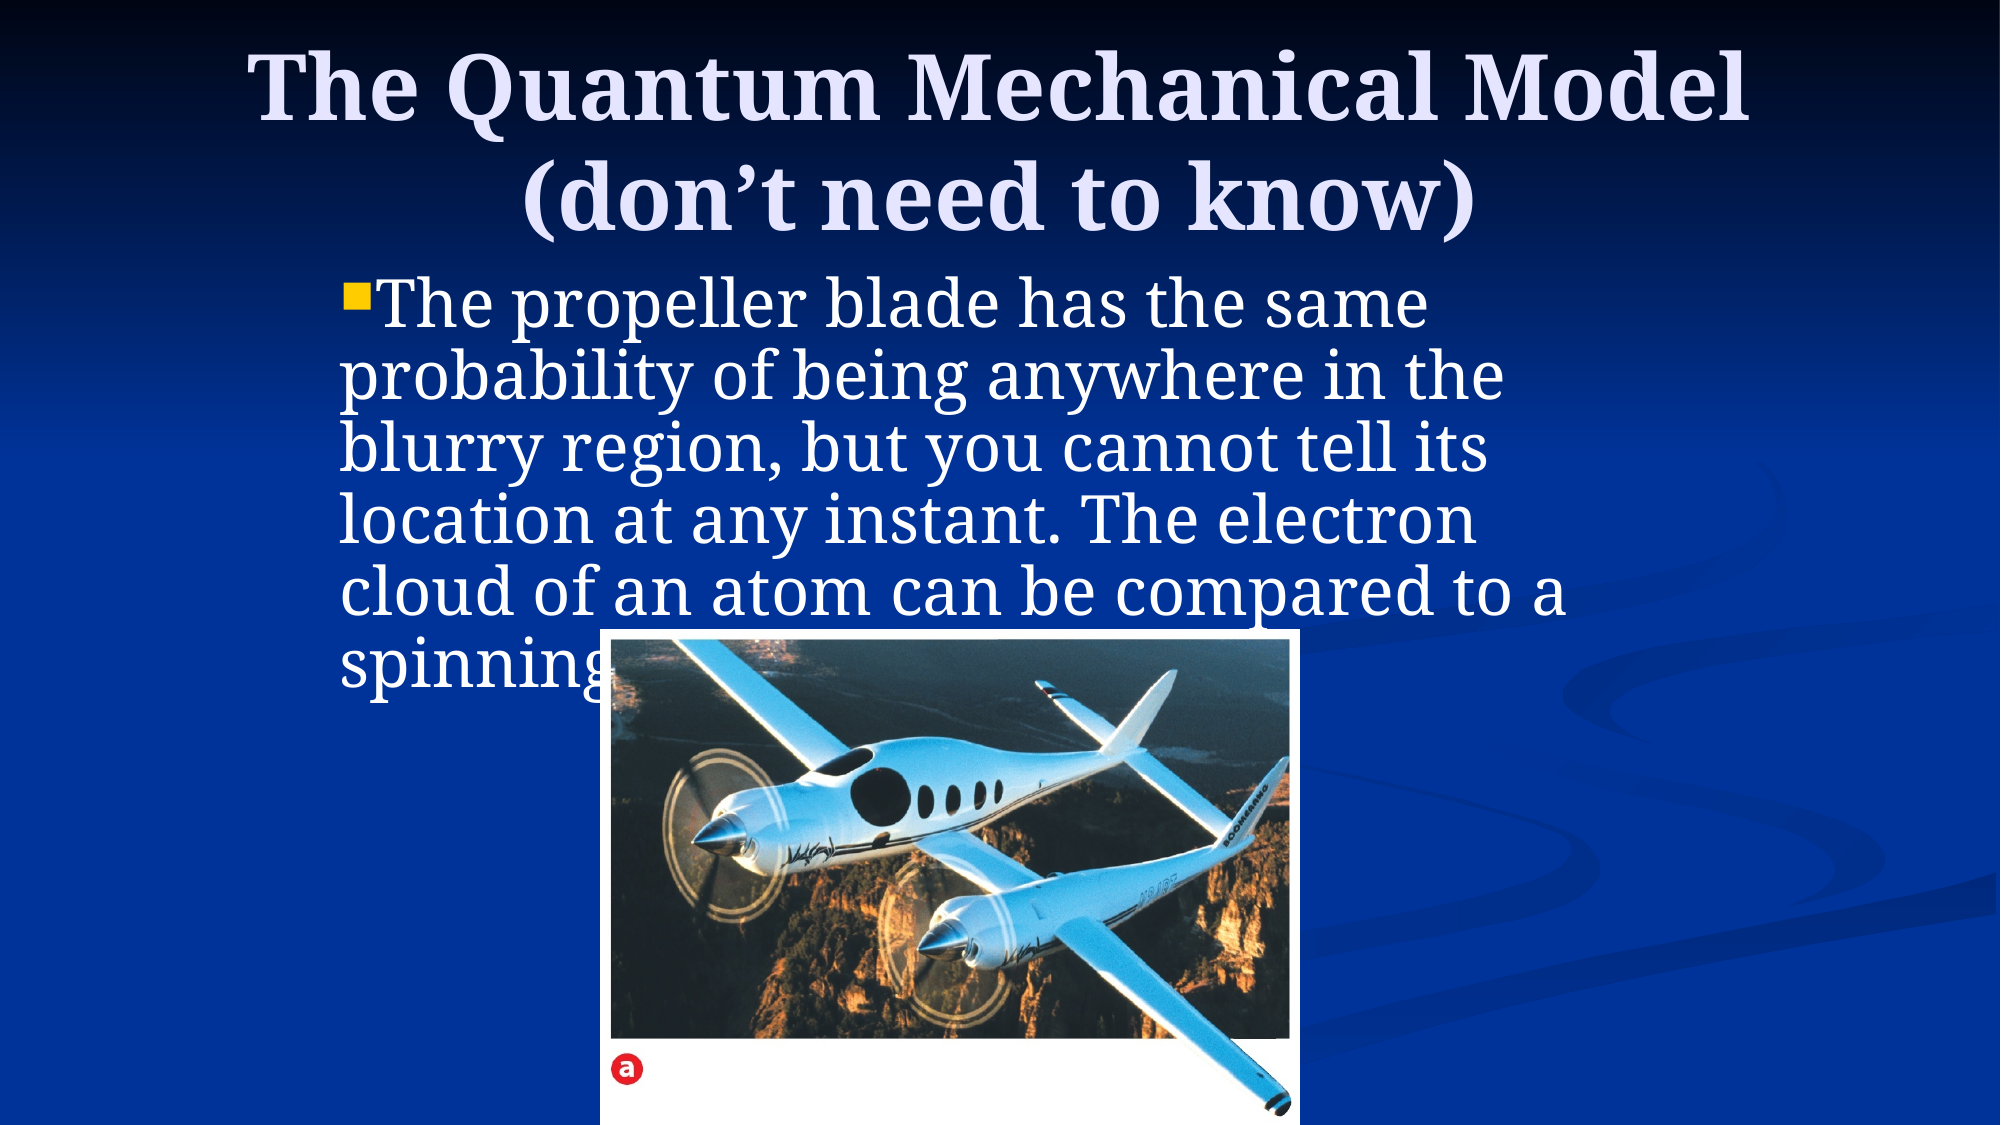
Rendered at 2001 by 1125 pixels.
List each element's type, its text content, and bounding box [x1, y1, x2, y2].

title The Quantum Mechanical Model (don’t need to know) [99, 44, 1901, 233]
list The propeller blade has the same probability of being anywhere in the blurry region, but you cannot tell its location at any instant. The electron cloud of an atom can be compared to a spinning airplane propeller. [324, 262, 1602, 591]
picture [599, 629, 1301, 1125]
